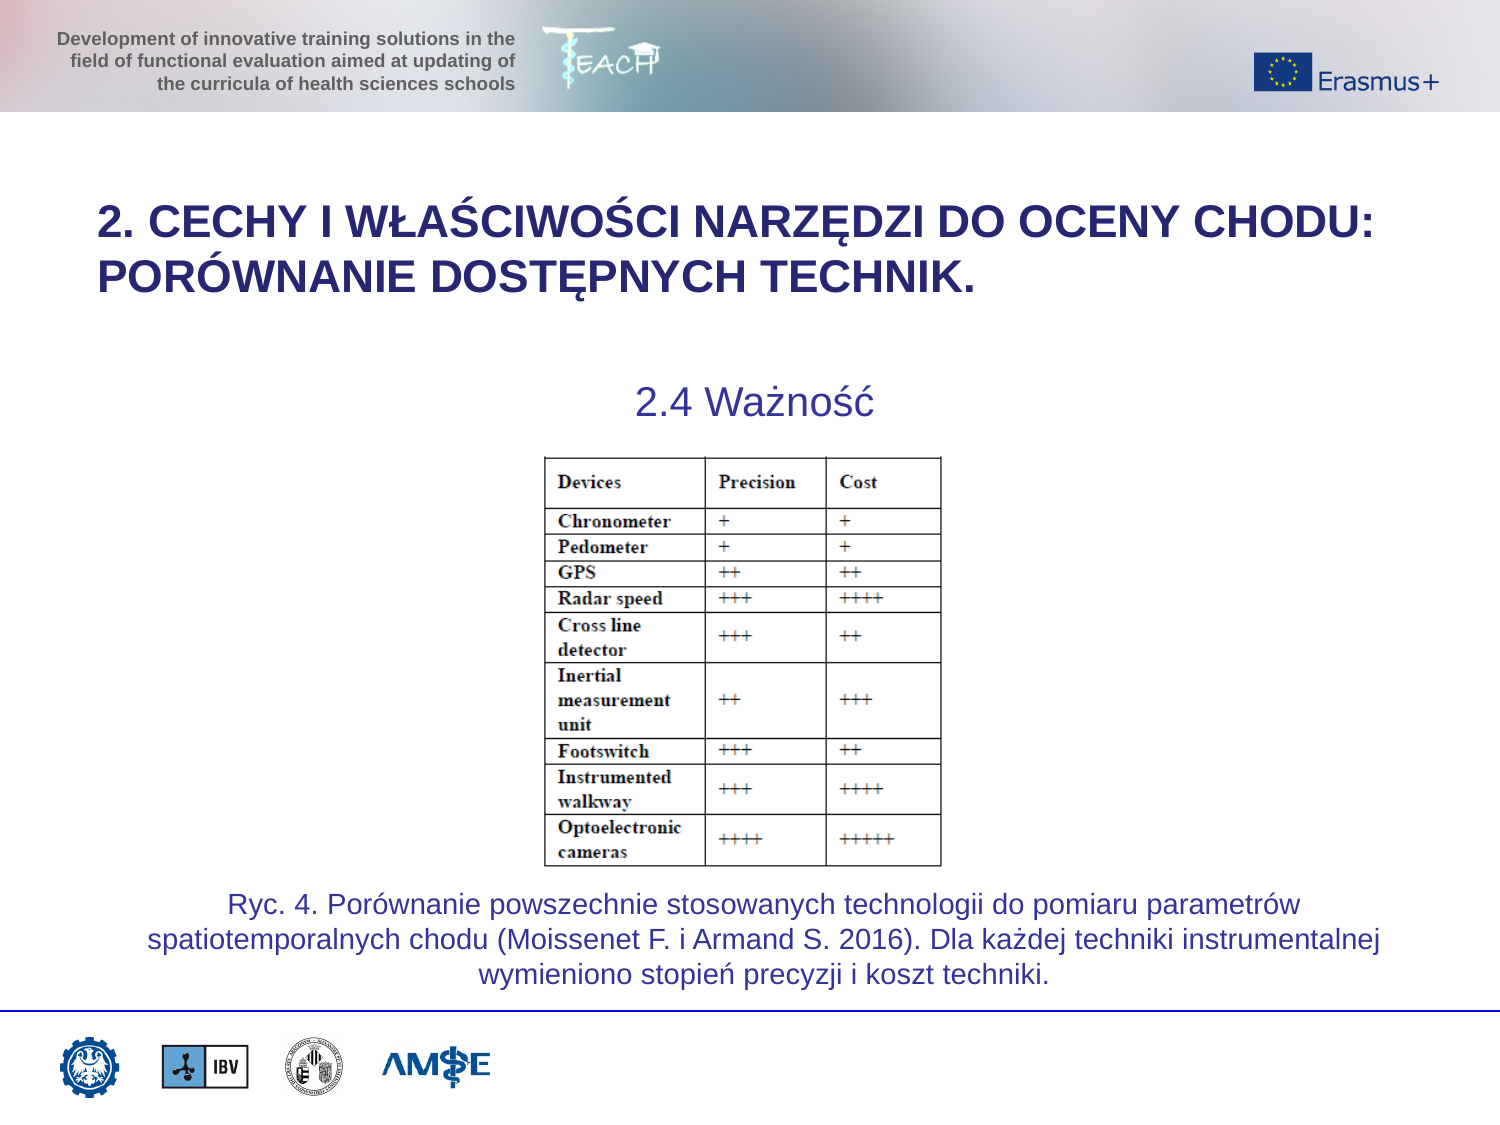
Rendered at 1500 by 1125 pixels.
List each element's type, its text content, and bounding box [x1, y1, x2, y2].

picture [161, 1044, 249, 1089]
picture [379, 1044, 491, 1089]
picture [284, 1036, 344, 1097]
picture [530, 445, 950, 870]
text_box Ryc. 4. Porównanie powszechnie stosowanych technologii do pomiaru parametrów spatiotemporalnych chodu (Moissenet F. i Armand S. 2016). Dla każdej techniki instrumentalnej wymieniono stopień precyzji i koszt techniki. [82, 878, 1447, 998]
text_box 2.4 Ważność [620, 367, 999, 432]
picture [0, 1, 1500, 112]
picture [53, 1035, 126, 1099]
text_box 2. CECHY I WŁAŚCIWOŚCI NARZĘDZI DO OCENY CHODU: PORÓWNANIE DOSTĘPNYCH TECHNIK. [82, 184, 1447, 310]
